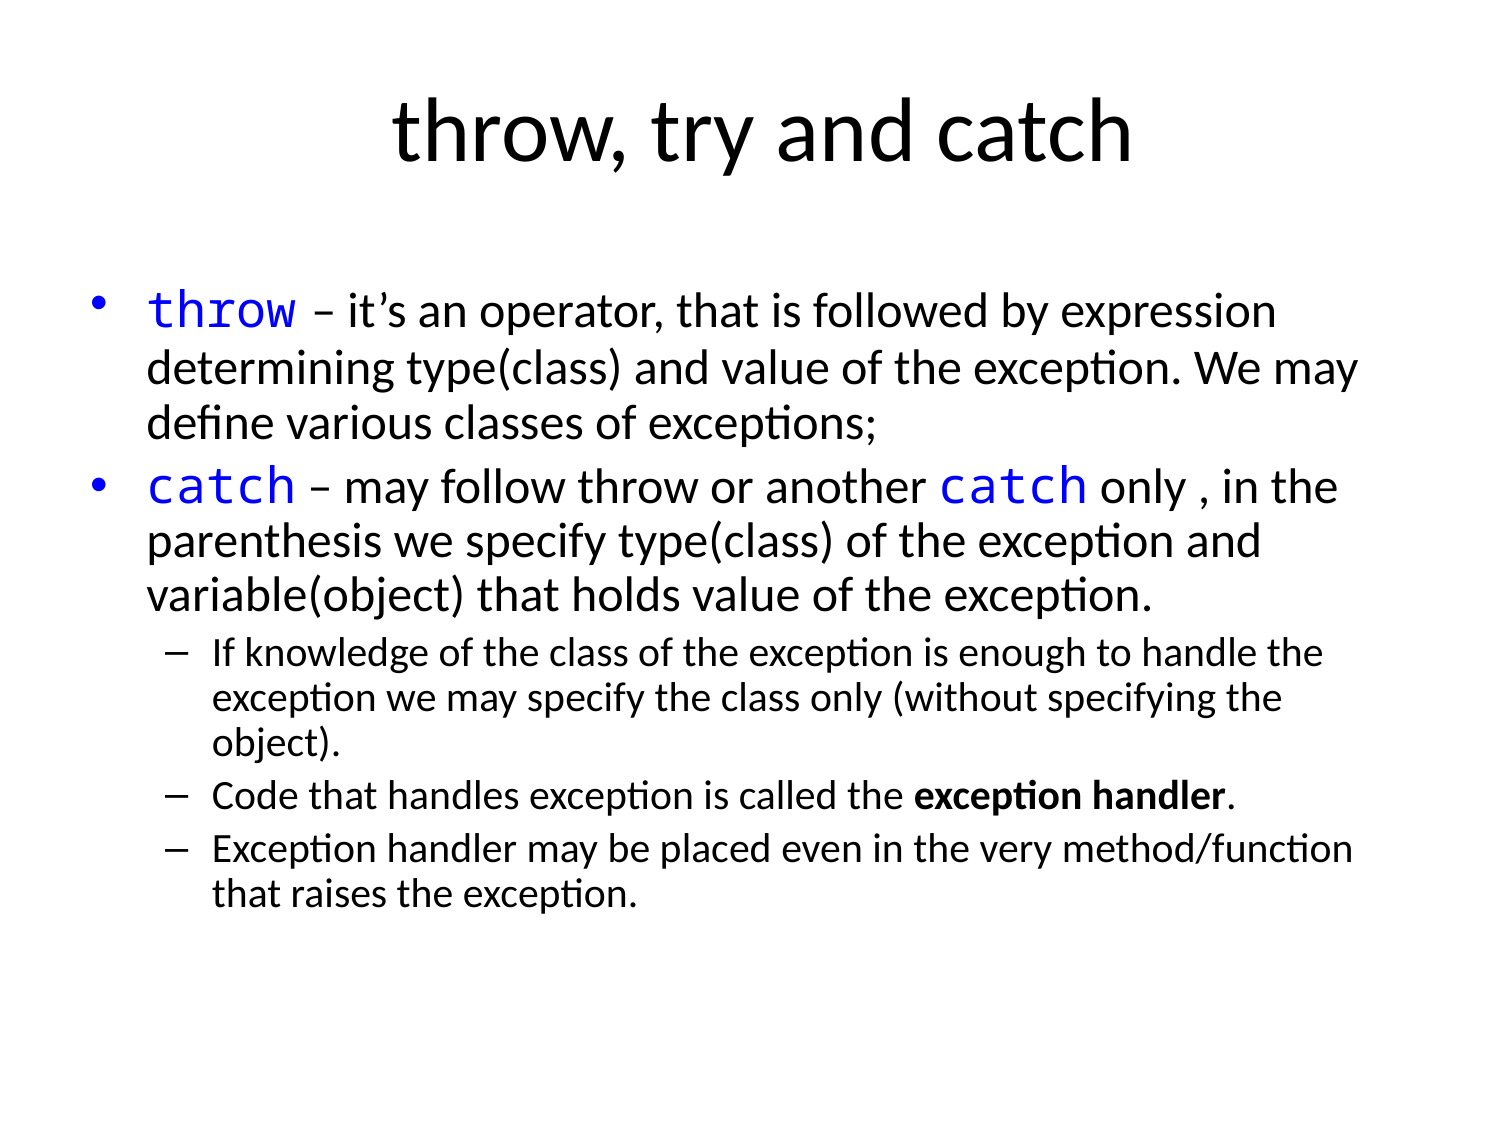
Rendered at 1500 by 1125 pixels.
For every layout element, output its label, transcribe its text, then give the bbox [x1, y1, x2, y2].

title throw, try and catch [88, 30, 1439, 219]
list throw – it’s an operator, that is followed by expression determining type(class) and value of the exception. We may define various classes of exceptions; catch – may follow throw or another catch only , in the parenthesis we specify type(class) of the exception and variable(object) that holds value of the exception. If knowledge of the class of the exception is enough to handle the exception we may specify the class only (without specifying the object). Code that handles exception is called the exception handler. Exception handler may be placed even in the very method/function that raises the exception. [75, 262, 1425, 1005]
